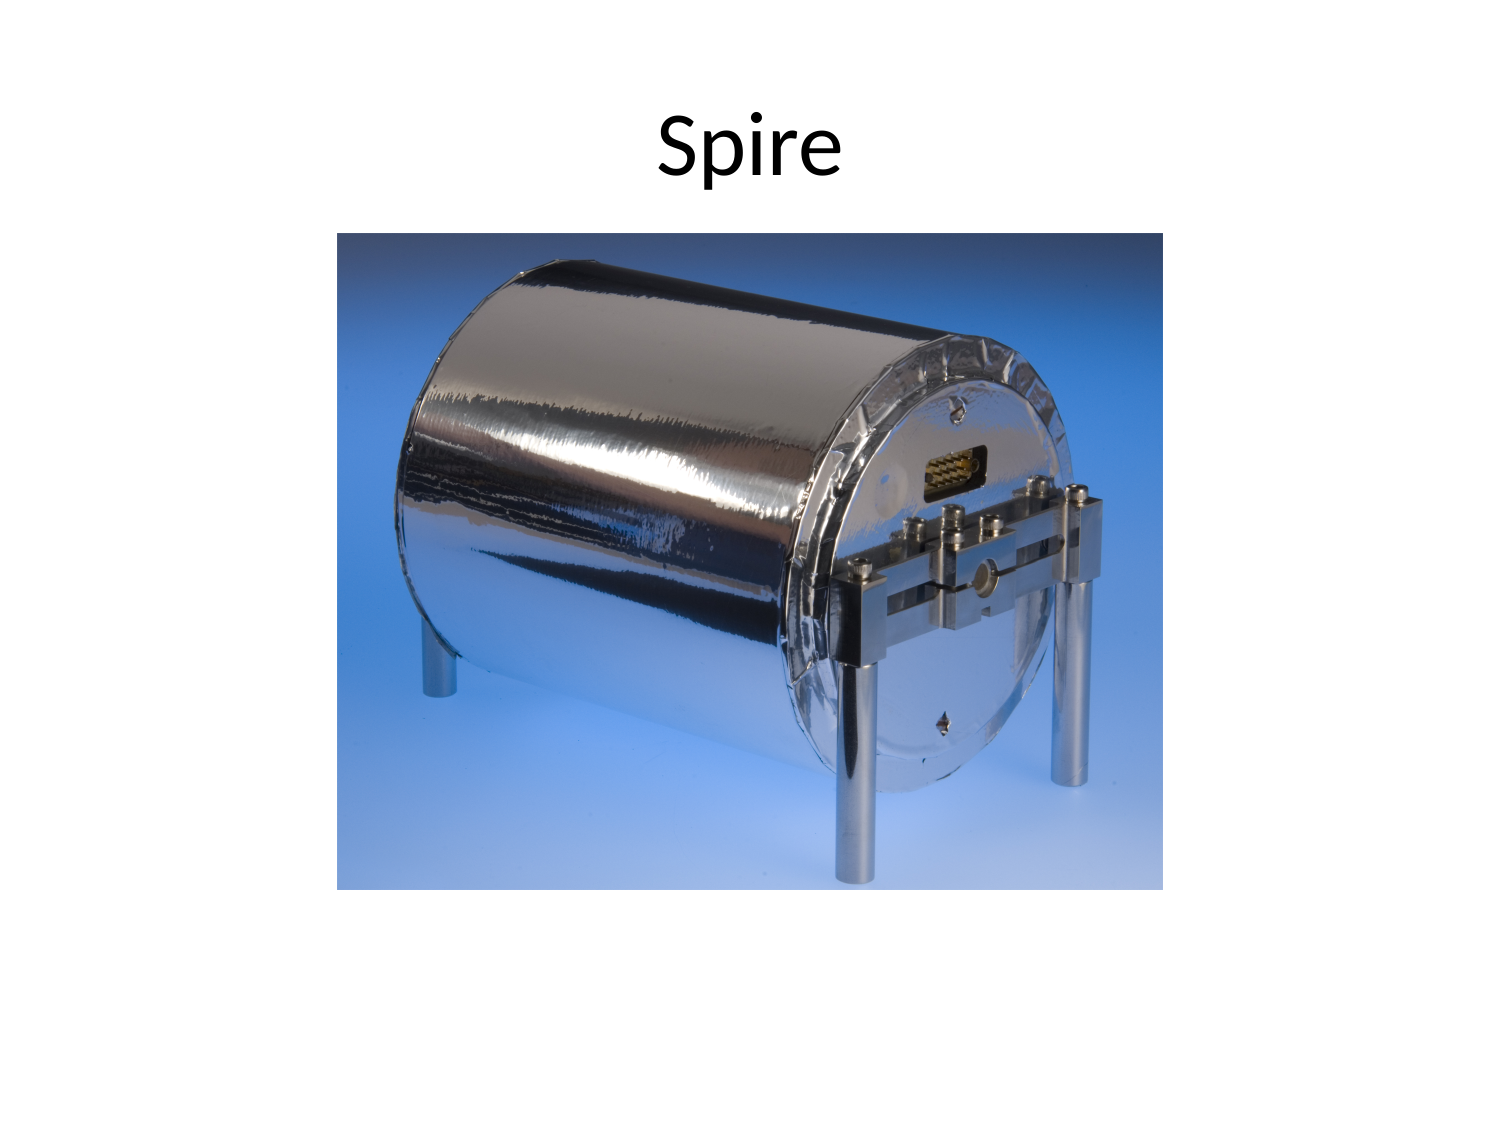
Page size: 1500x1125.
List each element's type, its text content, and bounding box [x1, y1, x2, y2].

picture [337, 233, 1163, 890]
title Spire [75, 45, 1425, 233]
